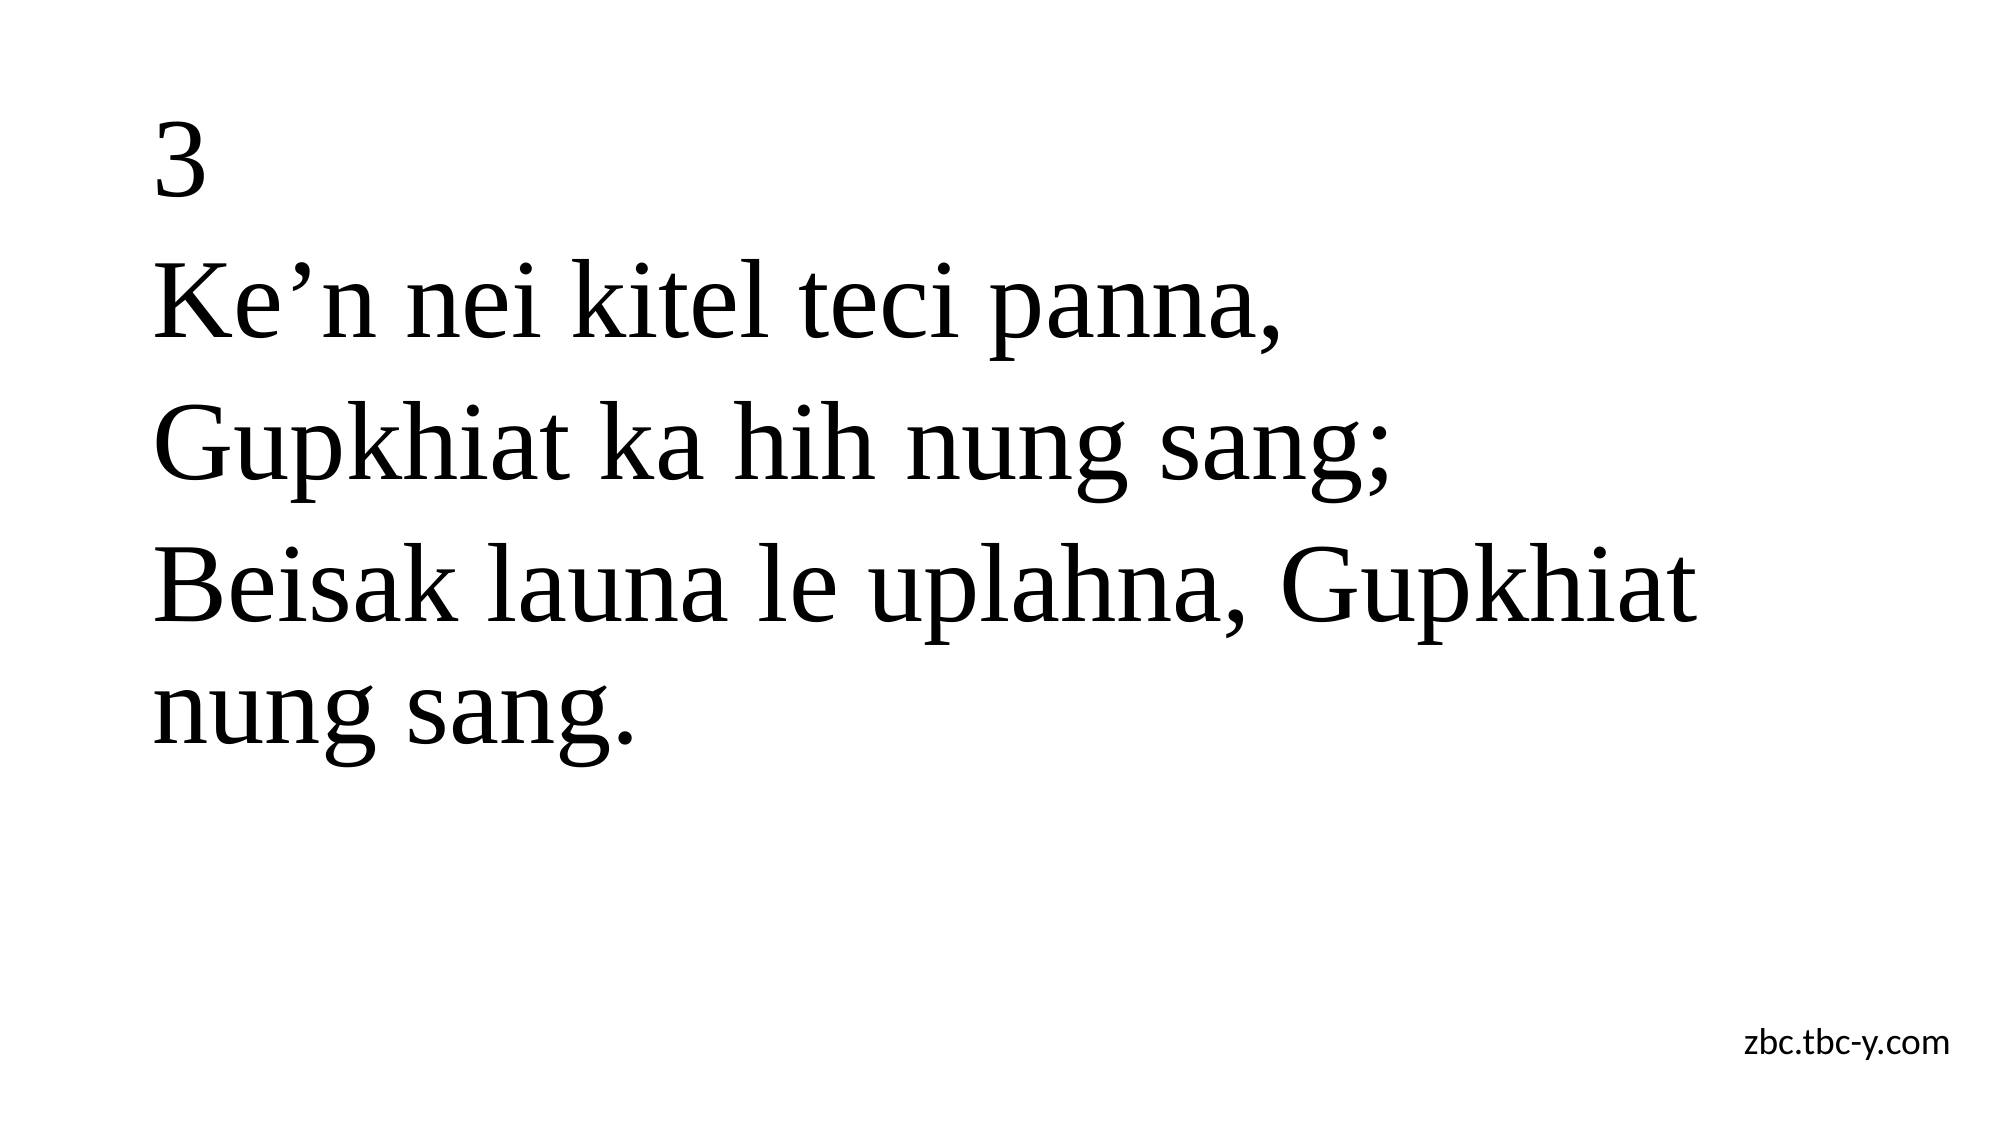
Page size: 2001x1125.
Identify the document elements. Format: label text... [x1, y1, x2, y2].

title 3 [137, 80, 1863, 232]
list Ke’n nei kitel teci panna, Gupkhiat ka hih nung sang; Beisak launa le uplahna, Gupkhiat nung sang. [137, 232, 1863, 833]
text_box zbc.tbc-y.com [1728, 1009, 2000, 1070]
